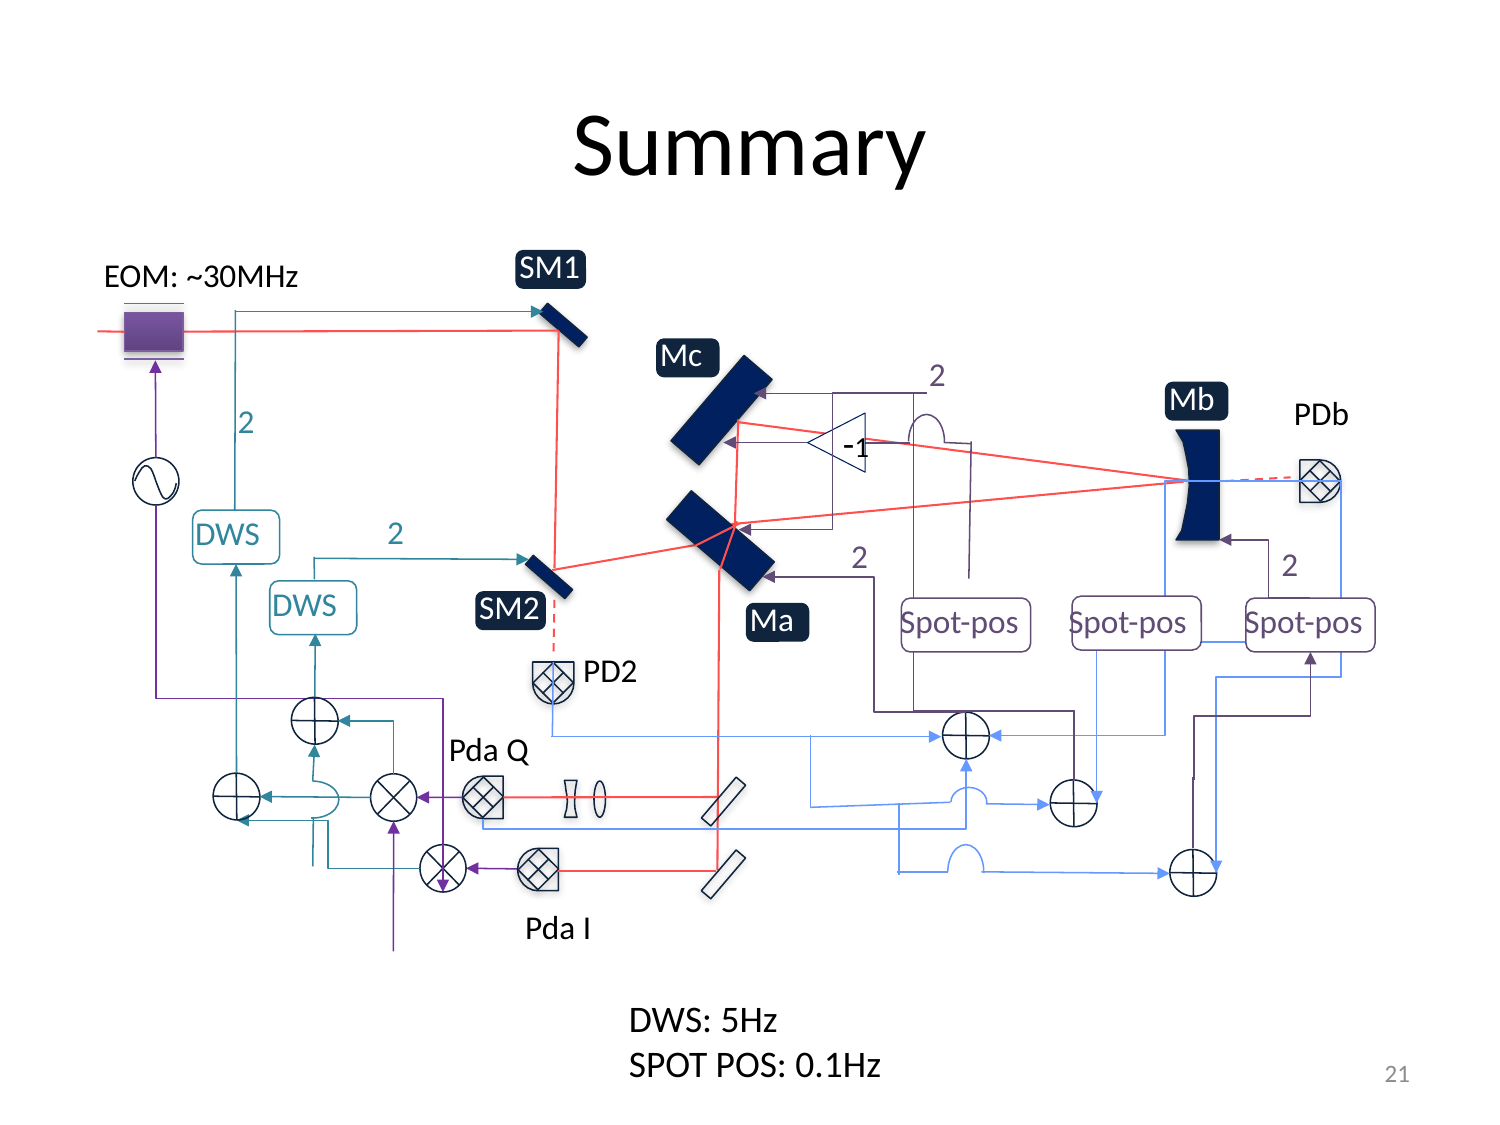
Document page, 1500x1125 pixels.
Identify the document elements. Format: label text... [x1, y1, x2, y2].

title Summary [75, 45, 1425, 233]
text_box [87, 237, 1412, 955]
text_box DWS: 5Hz SPOT POS: 0.1Hz [614, 987, 897, 1093]
slide_number 21 [1074, 1042, 1425, 1103]
